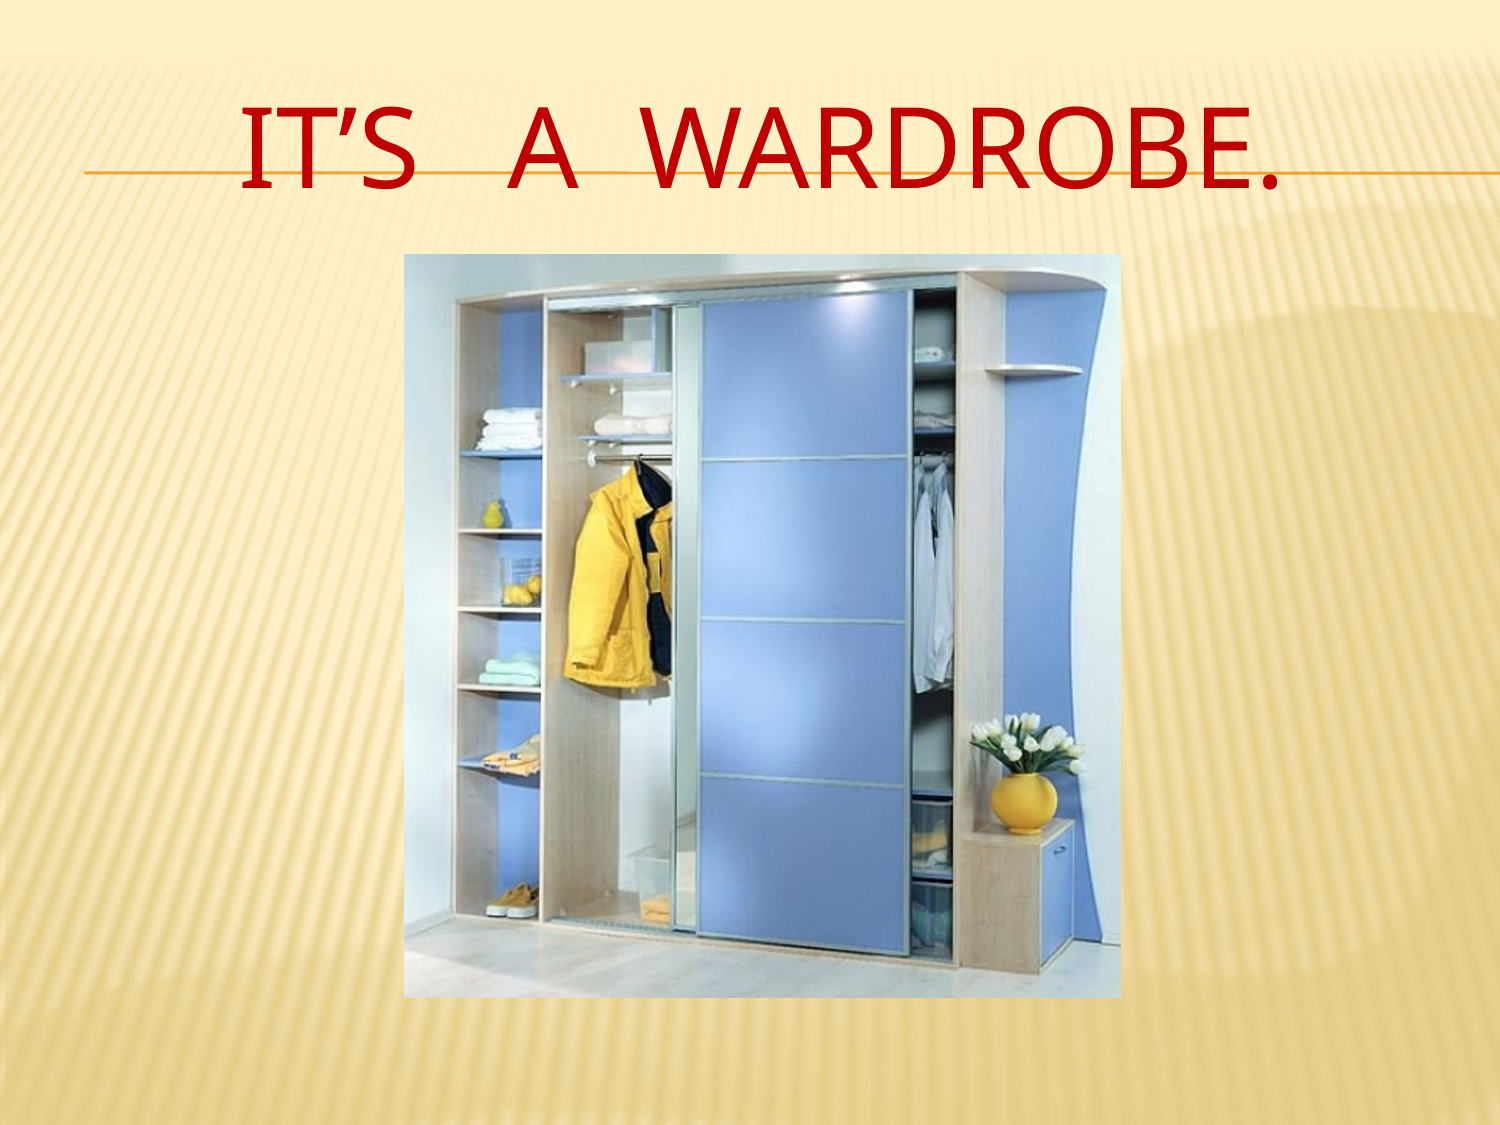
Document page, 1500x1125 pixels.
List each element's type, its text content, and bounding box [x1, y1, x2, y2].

title It’s a wardrobe. [50, 75, 1475, 213]
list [404, 254, 1121, 998]
